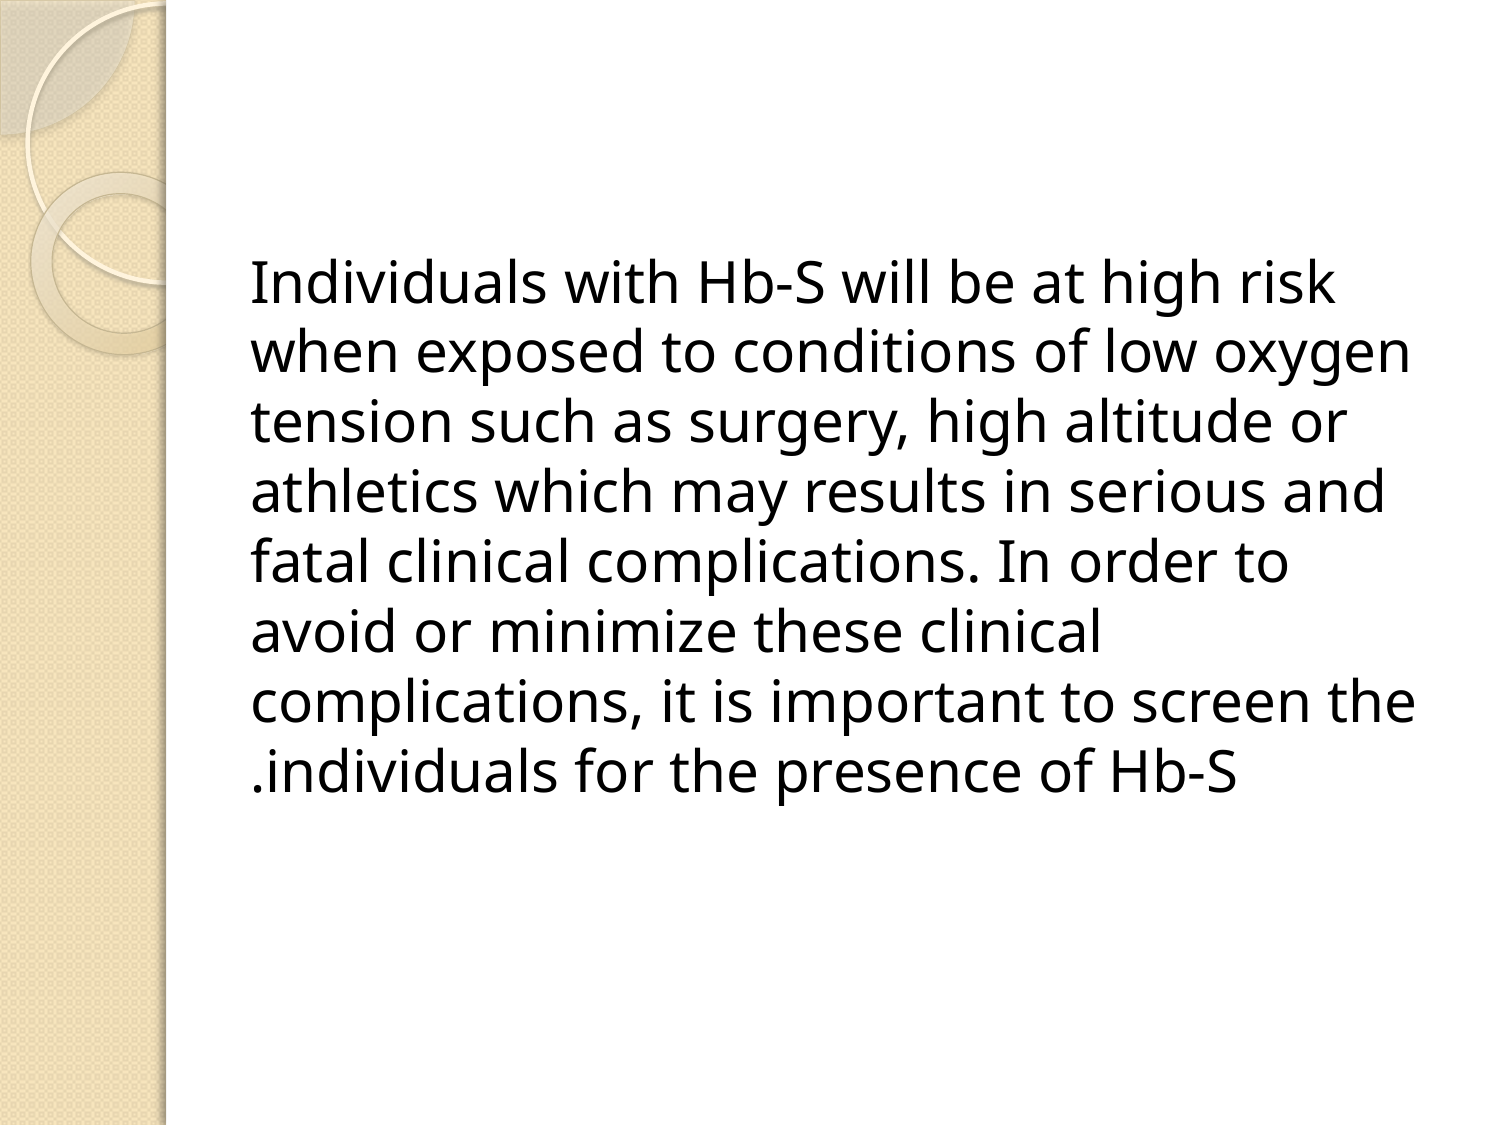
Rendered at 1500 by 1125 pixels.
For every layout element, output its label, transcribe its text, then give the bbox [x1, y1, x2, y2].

list Individuals with Hb-S will be at high risk when exposed to conditions of low oxygen tension such as surgery, high altitude or athletics which may results in serious and fatal clinical complications. In order to avoid or minimize these clinical complications, it is important to screen the individuals for the presence of Hb-S. [235, 237, 1466, 1025]
